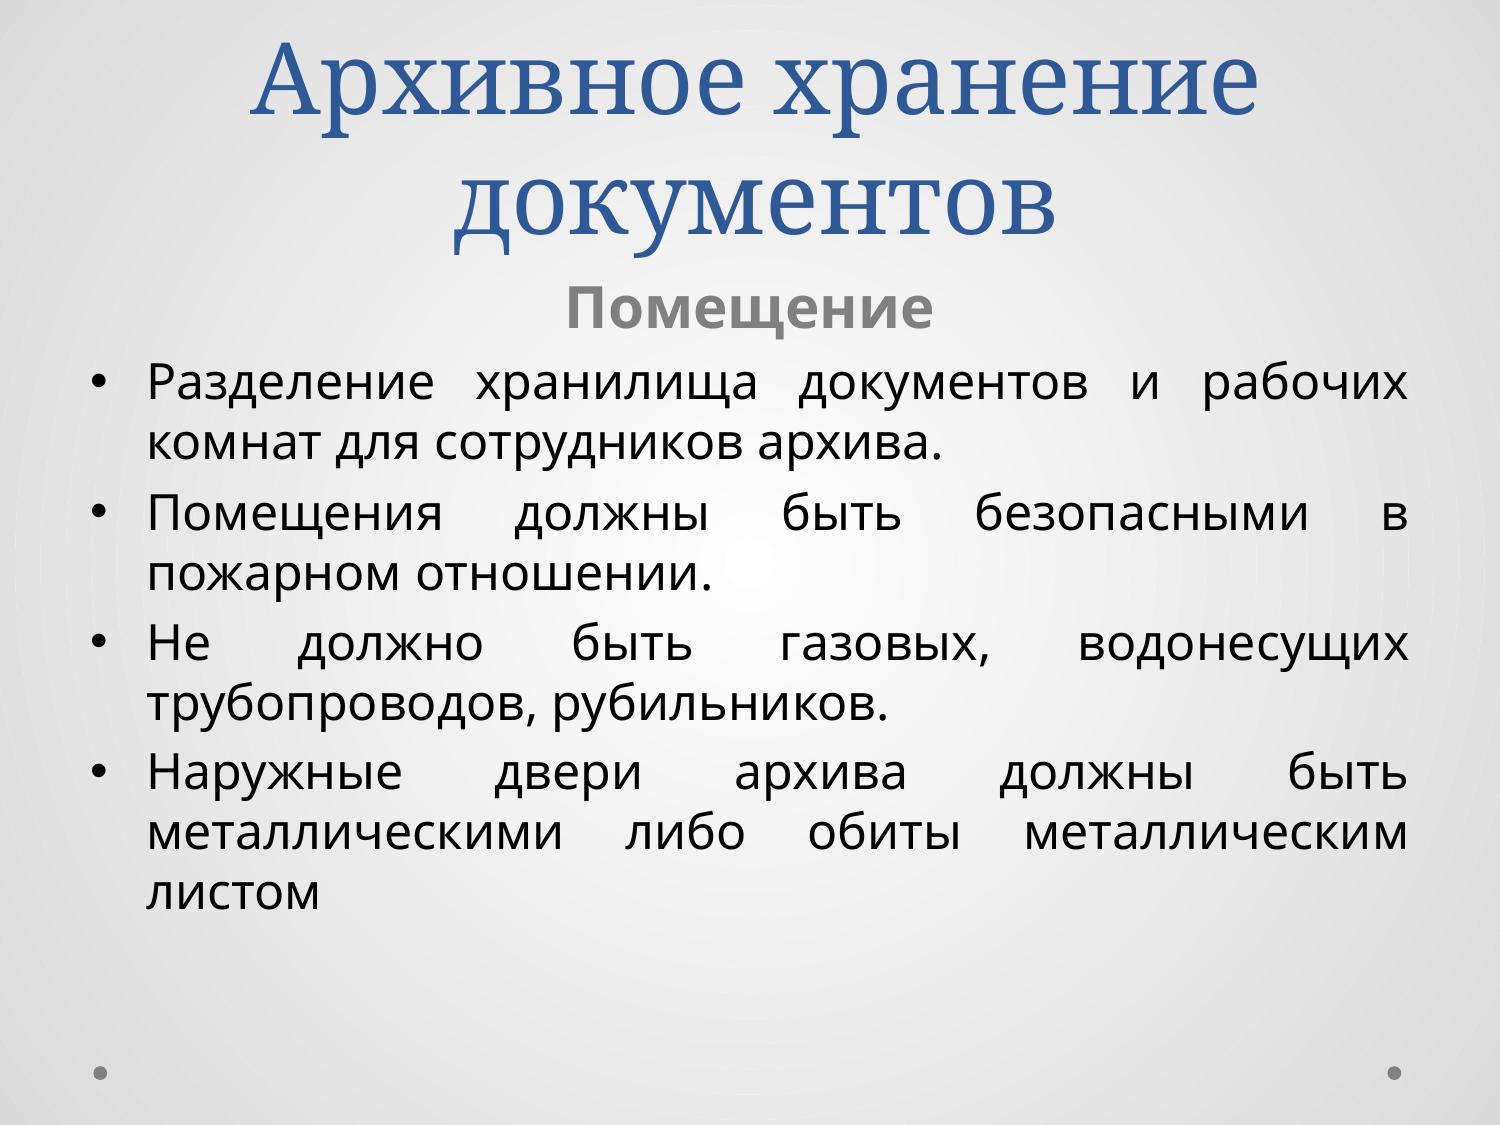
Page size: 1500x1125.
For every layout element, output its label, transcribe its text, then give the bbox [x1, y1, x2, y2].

title Архивное хранение документов [88, 54, 1425, 262]
list Помещение Разделение хранилища документов и рабочих комнат для сотрудников архива. Помещения должны быть безопасными в пожарном отношении. Не должно быть газовых, водонесущих трубопроводов, рубильников. Наружные двери архива должны быть металлическими либо обиты металлическим листом [75, 262, 1425, 1005]
